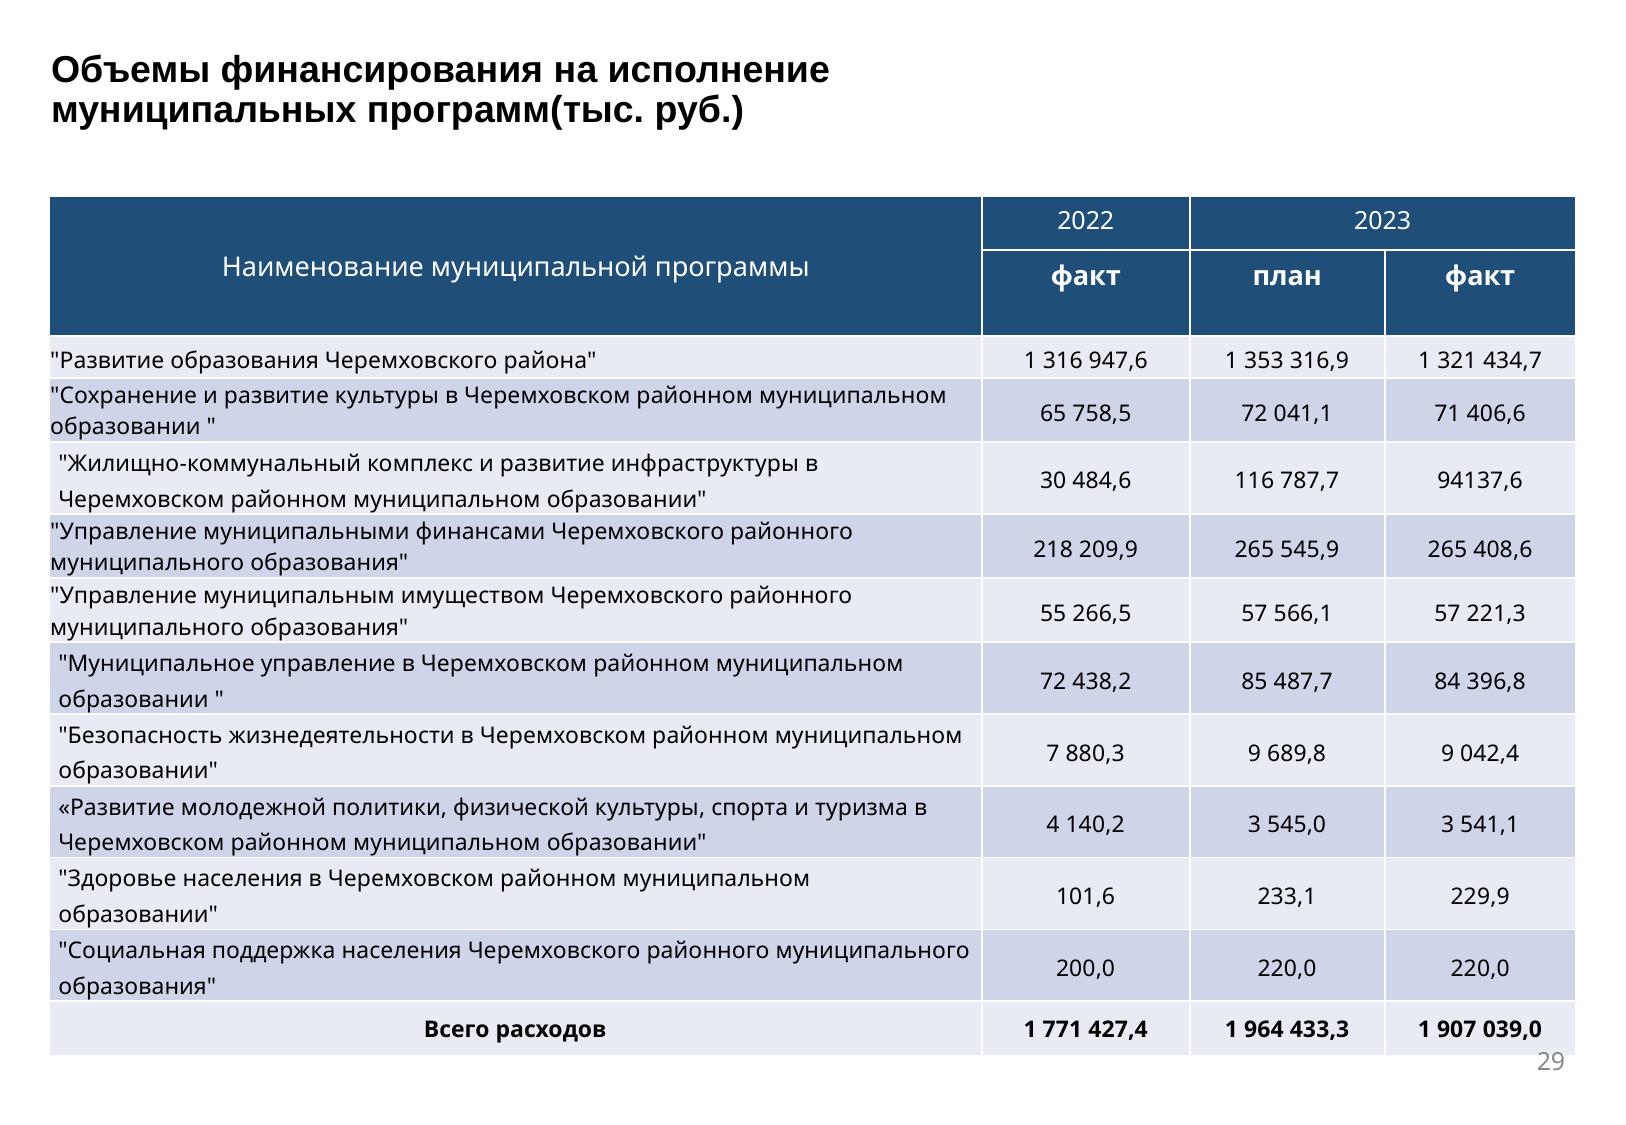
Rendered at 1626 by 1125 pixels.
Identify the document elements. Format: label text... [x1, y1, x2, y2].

table_header 2023 [1191, 197, 1575, 249]
table_cell 265 408,6 [1386, 515, 1575, 577]
table_cell 65 758,5 [983, 379, 1189, 441]
table_cell "Муниципальное управление в Черемховском районном муниципальном образовании " [50, 643, 981, 713]
table_cell 233,1 [1191, 858, 1384, 929]
table_cell 229,9 [1386, 858, 1575, 929]
table_cell "Управление муниципальными финансами Черемховского районного муниципального образования" [50, 515, 981, 577]
table_cell 9 689,8 [1191, 715, 1384, 785]
table_cell "Здоровье населения в Черемховском районном муниципальном образовании" [50, 858, 981, 929]
table_cell 265 545,9 [1191, 515, 1384, 577]
table_cell план [1191, 251, 1384, 335]
table_cell 1 316 947,6 [983, 337, 1189, 377]
table_cell 1 907 039,0 [1386, 1002, 1575, 1055]
table_cell 57 221,3 [1386, 579, 1575, 641]
text_box 29 [1530, 1049, 1572, 1080]
table_cell 94137,6 [1386, 443, 1575, 513]
table_cell "Социальная поддержка населения Черемховского районного муниципального образования" [50, 930, 981, 1000]
table_cell 218 209,9 [983, 515, 1189, 577]
table_cell Всего расходов [50, 1002, 981, 1055]
table_cell "Развитие образования Черемховского района" [50, 337, 981, 377]
table_cell 72 438,2 [983, 643, 1189, 713]
table_cell 30 484,6 [983, 443, 1189, 513]
table_cell "Жилищно-коммунальный комплекс и развитие инфраструктуры в Черемховском районном муниципальном образовании" [50, 443, 981, 513]
table_cell 3 541,1 [1386, 787, 1575, 857]
table_header Наименование муниципальной программы [50, 197, 981, 335]
table_cell 72 041,1 [1191, 379, 1384, 441]
table_cell 84 396,8 [1386, 643, 1575, 713]
table_cell 220,0 [1386, 930, 1575, 1000]
table_cell 57 566,1 [1191, 579, 1384, 641]
table_cell 101,6 [983, 858, 1189, 929]
table_cell 3 545,0 [1191, 787, 1384, 857]
table_cell 220,0 [1191, 930, 1384, 1000]
table_cell «Развитие молодежной политики, физической культуры, спорта и туризма в Черемховском районном муниципальном образовании" [50, 787, 981, 857]
table_cell 1 964 433,3 [1191, 1002, 1384, 1055]
table_cell 9 042,4 [1386, 715, 1575, 785]
table_cell 116 787,7 [1191, 443, 1384, 513]
table_cell 1 771 427,4 [983, 1002, 1189, 1055]
table_cell 200,0 [983, 930, 1189, 1000]
table_cell 55 266,5 [983, 579, 1189, 641]
table_cell 1 321 434,7 [1386, 337, 1575, 377]
table_cell факт [983, 251, 1189, 335]
table_cell "Сохранение и развитие культуры в Черемховском районном муниципальном образовании " [50, 379, 981, 441]
text_box Объемы финансирования на исполнение муниципальных программ(тыс. руб.) [36, 42, 858, 150]
table_cell 4 140,2 [983, 787, 1189, 857]
table_header 2022 [983, 197, 1189, 249]
table_cell 85 487,7 [1191, 643, 1384, 713]
table_cell 7 880,3 [983, 715, 1189, 785]
table_cell "Управление муниципальным имуществом Черемховского районного муниципального образования" [50, 579, 981, 641]
table_cell 1 353 316,9 [1191, 337, 1384, 377]
table_cell 71 406,6 [1386, 379, 1575, 441]
table_cell факт [1386, 251, 1575, 335]
table_cell "Безопасность жизнедеятельности в Черемховском районном муниципальном образовании" [50, 715, 981, 785]
